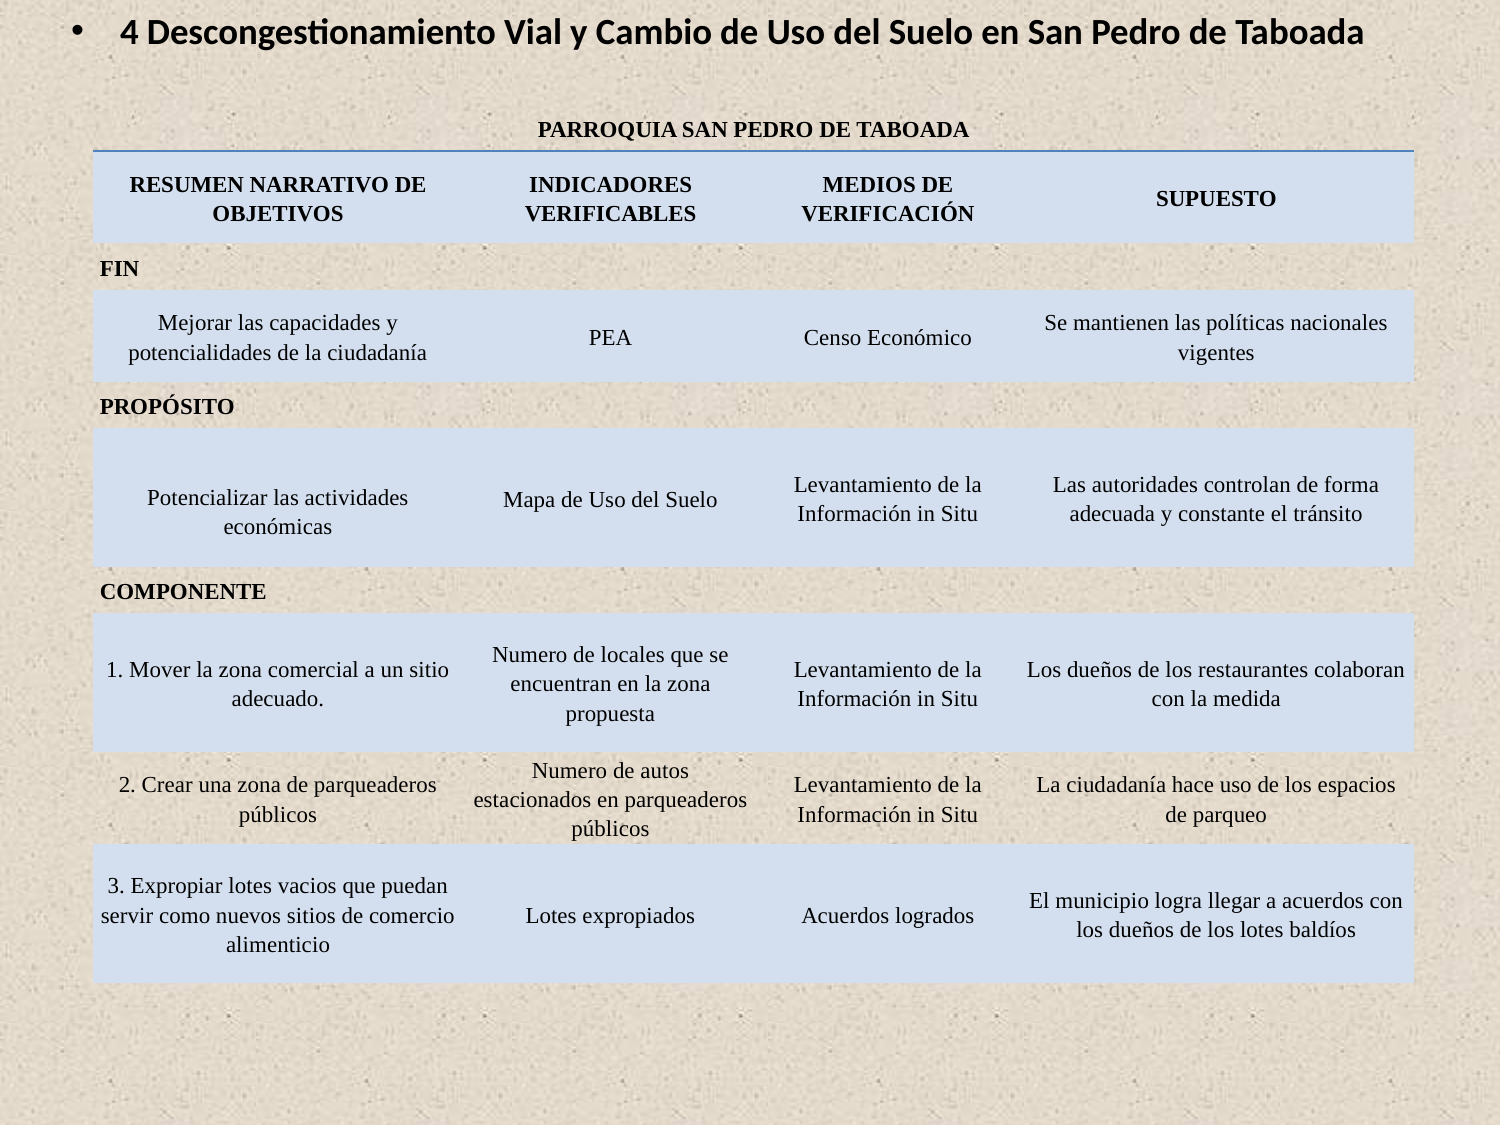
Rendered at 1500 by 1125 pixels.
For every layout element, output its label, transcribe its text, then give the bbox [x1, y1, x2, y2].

table_cell PEA [463, 290, 758, 382]
table_cell Mejorar las capacidades y potencialidades de la ciudadanía [93, 290, 463, 382]
table_cell Lotes expropiados [463, 844, 758, 983]
table_cell Potencializar las actividades económicas [93, 428, 463, 567]
table_cell Se mantienen las políticas nacionales vigentes [1018, 290, 1414, 382]
table_cell Las autoridades controlan de forma adecuada y constante el tránsito [1018, 428, 1414, 567]
table_cell Levantamiento de la Información in Situ [758, 428, 1018, 567]
table_cell Censo Económico [758, 290, 1018, 382]
table_cell INDICADORES VERIFICABLES [463, 152, 758, 243]
table_cell Levantamiento de la Información in Situ [758, 613, 1018, 752]
table_cell Mapa de Uso del Suelo [463, 428, 758, 567]
table_cell Numero de locales que se encuentran en la zona propuesta [463, 613, 758, 752]
table_cell 3. Expropiar lotes vacios que puedan servir como nuevos sitios de comercio alimenticio [93, 844, 463, 983]
table_cell El municipio logra llegar a acuerdos con los dueños de los lotes baldíos [1018, 844, 1414, 983]
table_cell PROPÓSITO [93, 382, 1414, 428]
table_cell Los dueños de los restaurantes colaboran con la medida [1018, 613, 1414, 752]
table_cell Acuerdos logrados [758, 844, 1018, 983]
table_cell FIN [93, 243, 1414, 290]
table_header PARROQUIA SAN PEDRO DE TABOADA [93, 105, 1414, 150]
table_cell SUPUESTO [1018, 152, 1414, 243]
table_cell RESUMEN NARRATIVO DE OBJETIVOS [93, 152, 463, 243]
table_cell La ciudadanía hace uso de los espacios de parqueo [1018, 752, 1414, 844]
table_cell Levantamiento de la Información in Situ [758, 752, 1018, 844]
table_cell COMPONENTE [93, 567, 1414, 613]
table_cell MEDIOS DE VERIFICACIÓN [758, 152, 1018, 243]
table_cell 1. Mover la zona comercial a un sitio adecuado. [93, 613, 463, 752]
list 4 Descongestionamiento Vial y Cambio de Uso del Suelo en San Pedro de Taboada [56, 0, 1406, 101]
table_cell 2. Crear una zona de parqueaderos públicos [93, 752, 463, 844]
table_cell Numero de autos estacionados en parqueaderos públicos [463, 752, 758, 844]
picture [0, 0, 1500, 1125]
